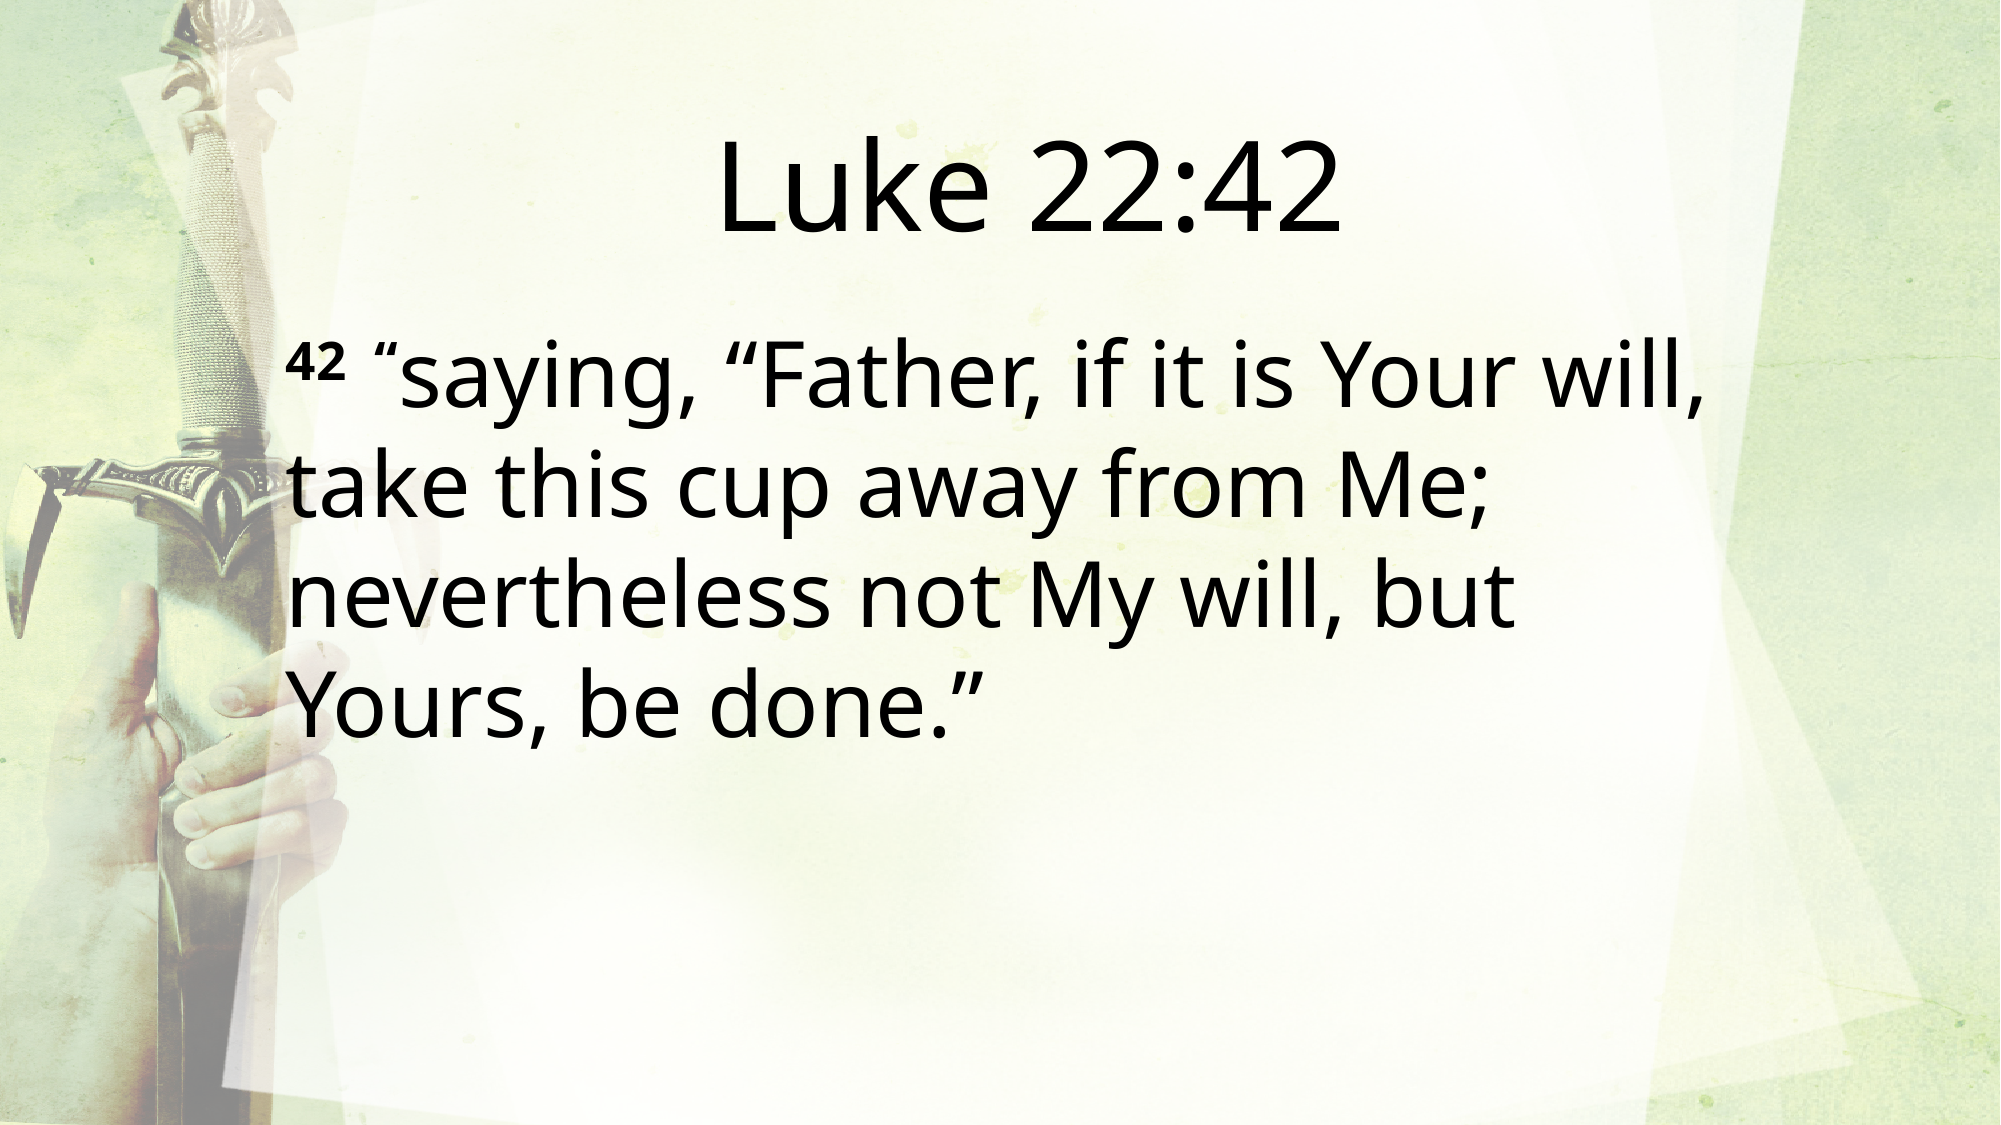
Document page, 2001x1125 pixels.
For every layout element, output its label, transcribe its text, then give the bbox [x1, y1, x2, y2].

text_box Luke 22:42 [235, 98, 1773, 564]
text_box 42 “saying, “Father, if it is Your will, take this cup away from Me; nevertheless not My will, but Yours, be done.” [271, 564, 1728, 764]
